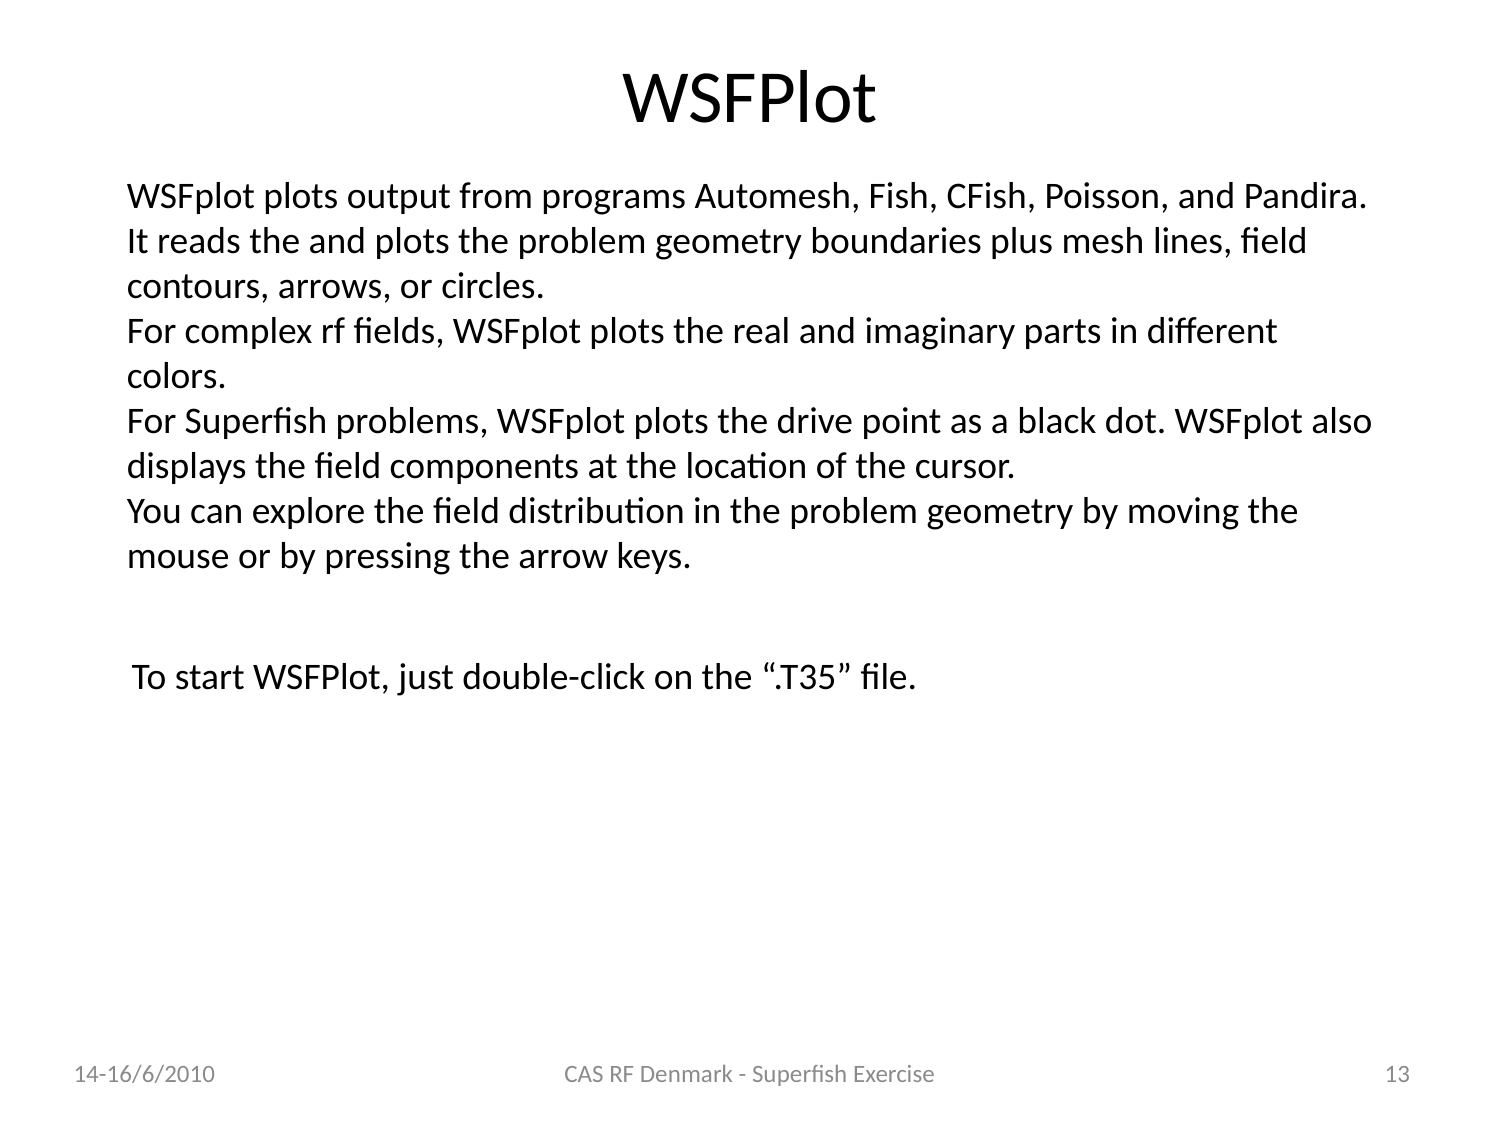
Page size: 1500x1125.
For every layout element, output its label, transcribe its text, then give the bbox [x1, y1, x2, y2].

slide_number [58, 1042, 210, 1103]
text_box WSFplot plots output from programs Automesh, Fish, CFish, Poisson, and Pandira. It reads the and plots the problem geometry boundaries plus mesh lines, field contours, arrows, or circles. For complex rf fields, WSFplot plots the real and imaginary parts in different colors. For Superfish problems, WSFplot plots the drive point as a black dot. WSFplot also displays the field components at the location of the cursor. You can explore the field distribution in the problem geometry by moving the mouse or by pressing the arrow keys. [112, 163, 1402, 584]
footer CAS RF Denmark - Superfish Exercise [210, 1042, 1289, 1103]
text_box To start WSFPlot, just double-click on the “.T35” file. [116, 644, 933, 705]
slide_number 13 [1289, 1042, 1425, 1103]
title WSFPlot [75, 45, 1425, 141]
